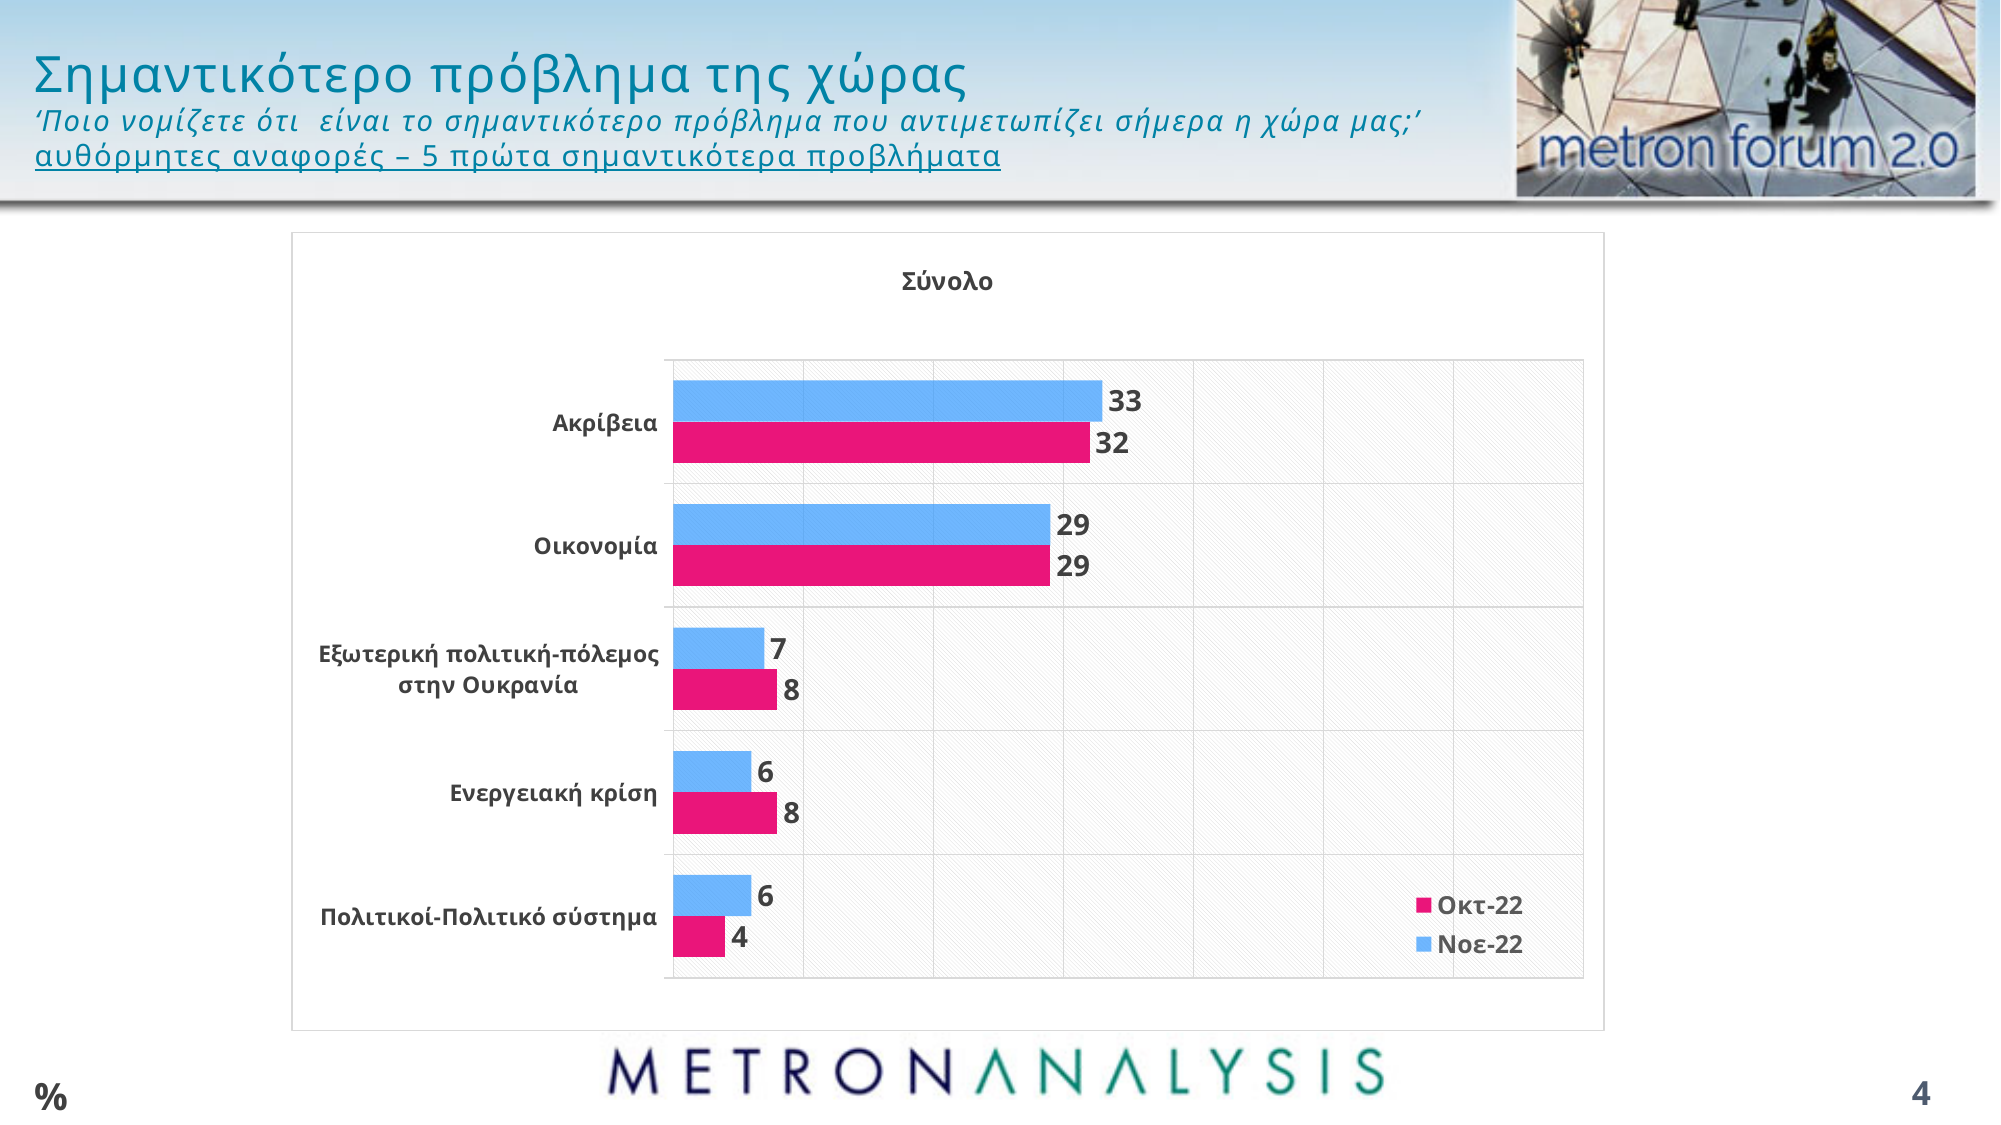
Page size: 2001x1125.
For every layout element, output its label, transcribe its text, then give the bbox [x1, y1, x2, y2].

text_box % [19, 1065, 126, 1125]
title Σημαντικότερο πρόβλημα της χώρας ‘Ποιο νομίζετε ότι είναι το σημαντικότερο πρόβλημα που αντιμετωπίζει σήμερα η χώρα μας;’ αυθόρμητες αναφορές – 5 πρώτα σημαντικότερα προβλήματα [19, 18, 1493, 197]
text_box 4 [1842, 1065, 2000, 1125]
chart [290, 231, 1605, 1032]
picture [0, 0, 2001, 1125]
